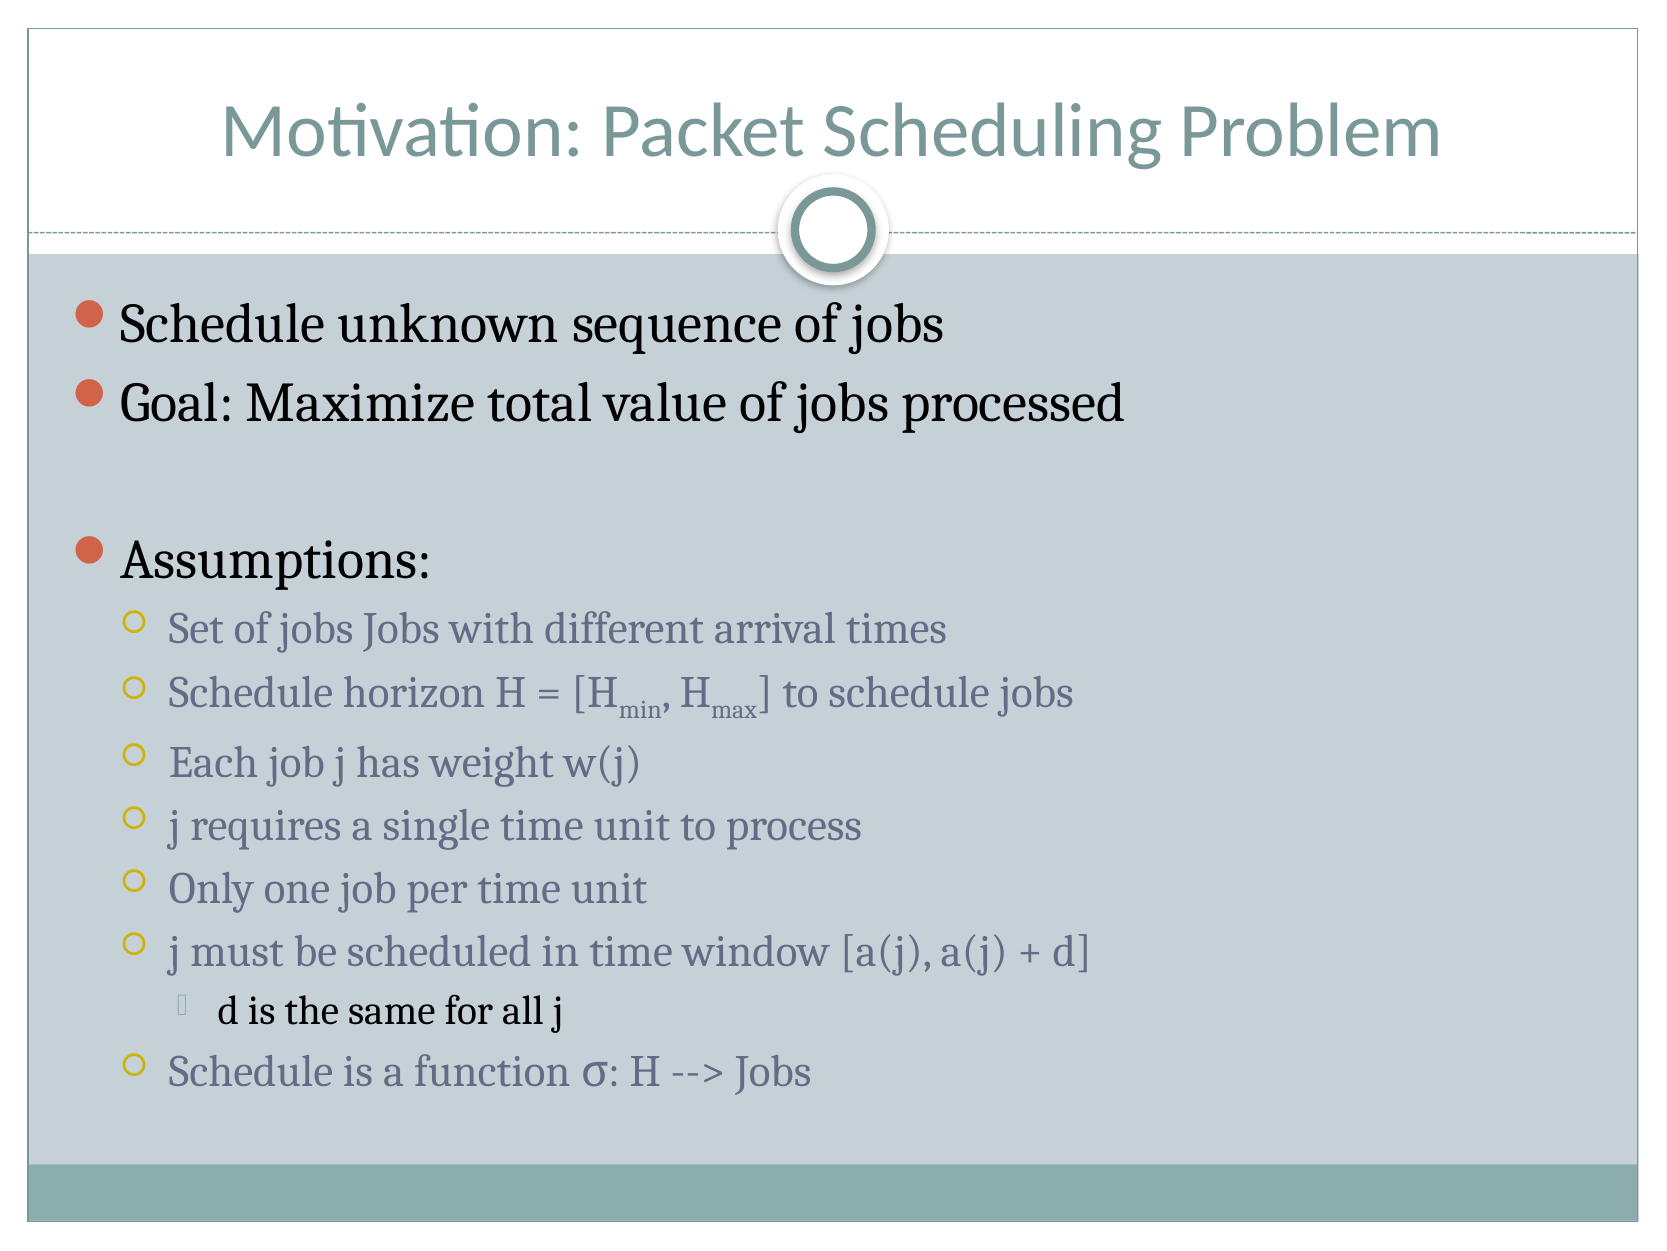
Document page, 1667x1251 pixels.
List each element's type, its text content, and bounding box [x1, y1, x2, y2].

title Motivation: Packet Scheduling Problem [54, 41, 1611, 180]
list Schedule unknown sequence of jobs Goal: Maximize total value of jobs processed Assumptions: Set of jobs Jobs with different arrival times Schedule horizon H = [Hmin, Hmax] to schedule jobs Each job j has weight w(j) j requires a single time unit to process Only one job per time unit j must be scheduled in time window [a(j), a(j) + d] d is the same for all j Schedule is a function σ: H --> Jobs [54, 278, 1605, 1112]
